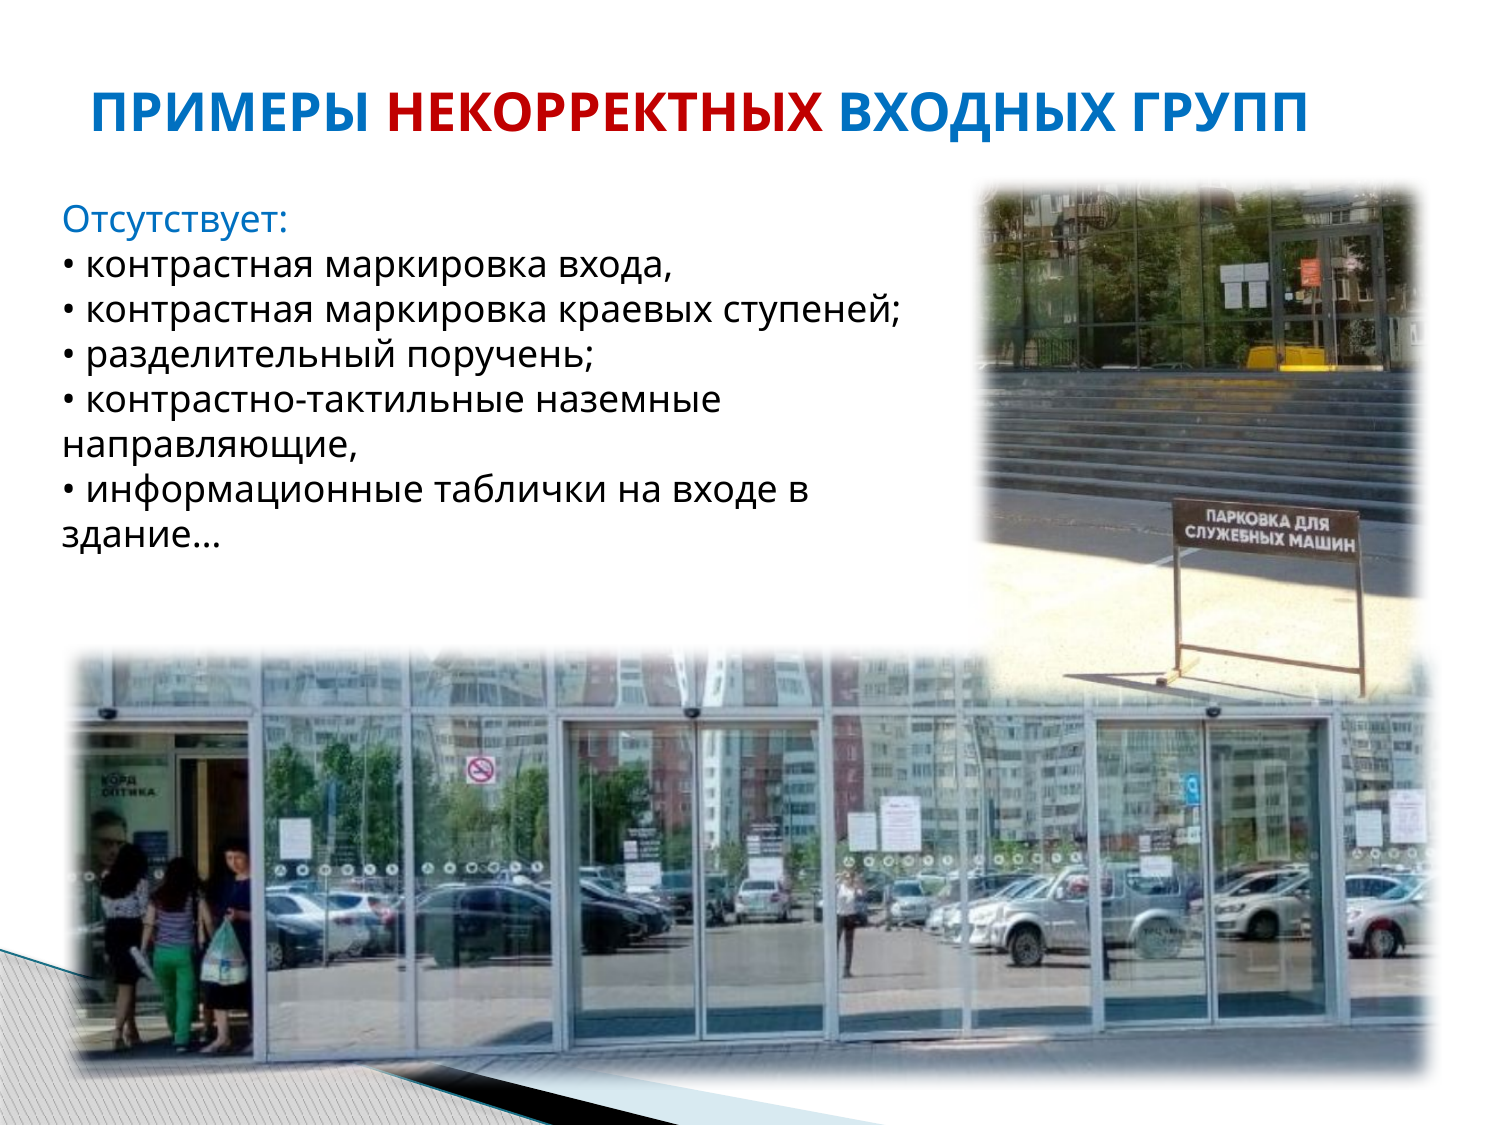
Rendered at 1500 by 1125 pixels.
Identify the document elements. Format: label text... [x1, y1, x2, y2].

picture [62, 175, 1442, 1091]
title ПРИМЕРЫ НЕКОРРЕКТНЫХ ВХОДНЫХ ГРУПП [75, 45, 1425, 176]
text_box Отсутствует: • контрастная маркировка входа, • контрастная маркировка краевых ступеней; • разделительный поручень; • контрастно-тактильные наземные направляющие, • информационные таблички на входе в здание… [46, 187, 962, 563]
